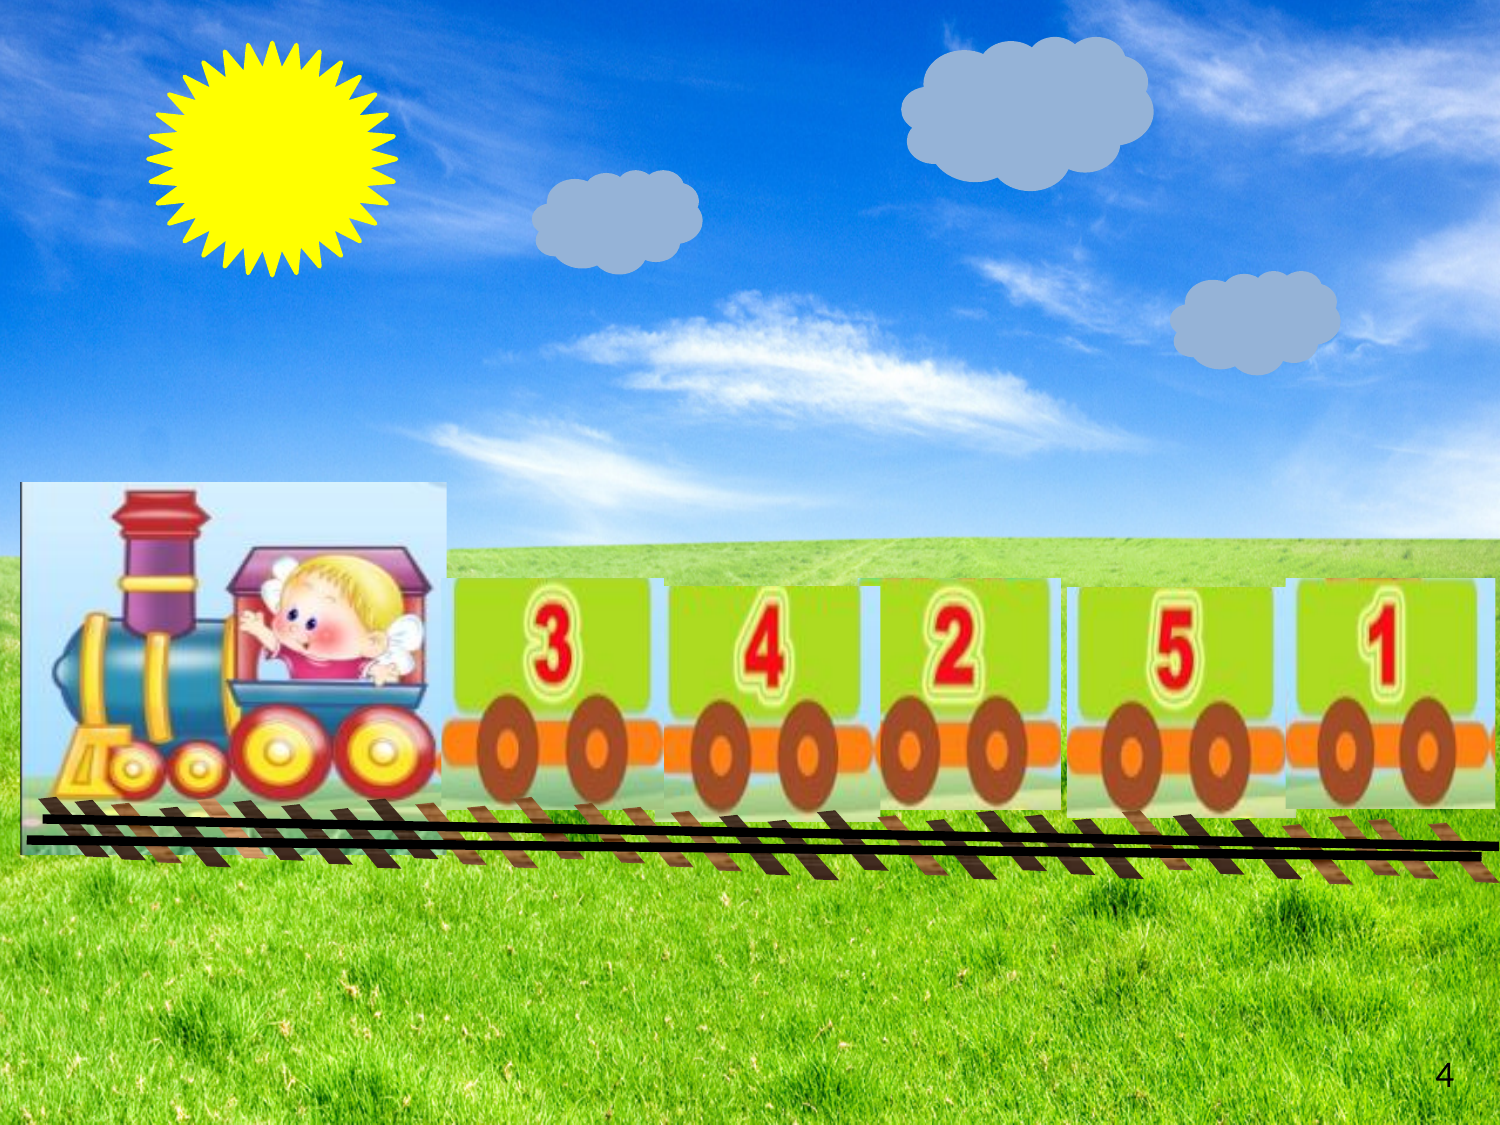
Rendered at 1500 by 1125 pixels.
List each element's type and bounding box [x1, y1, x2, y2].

text_box [36, 764, 1499, 916]
picture [0, 0, 1500, 1125]
